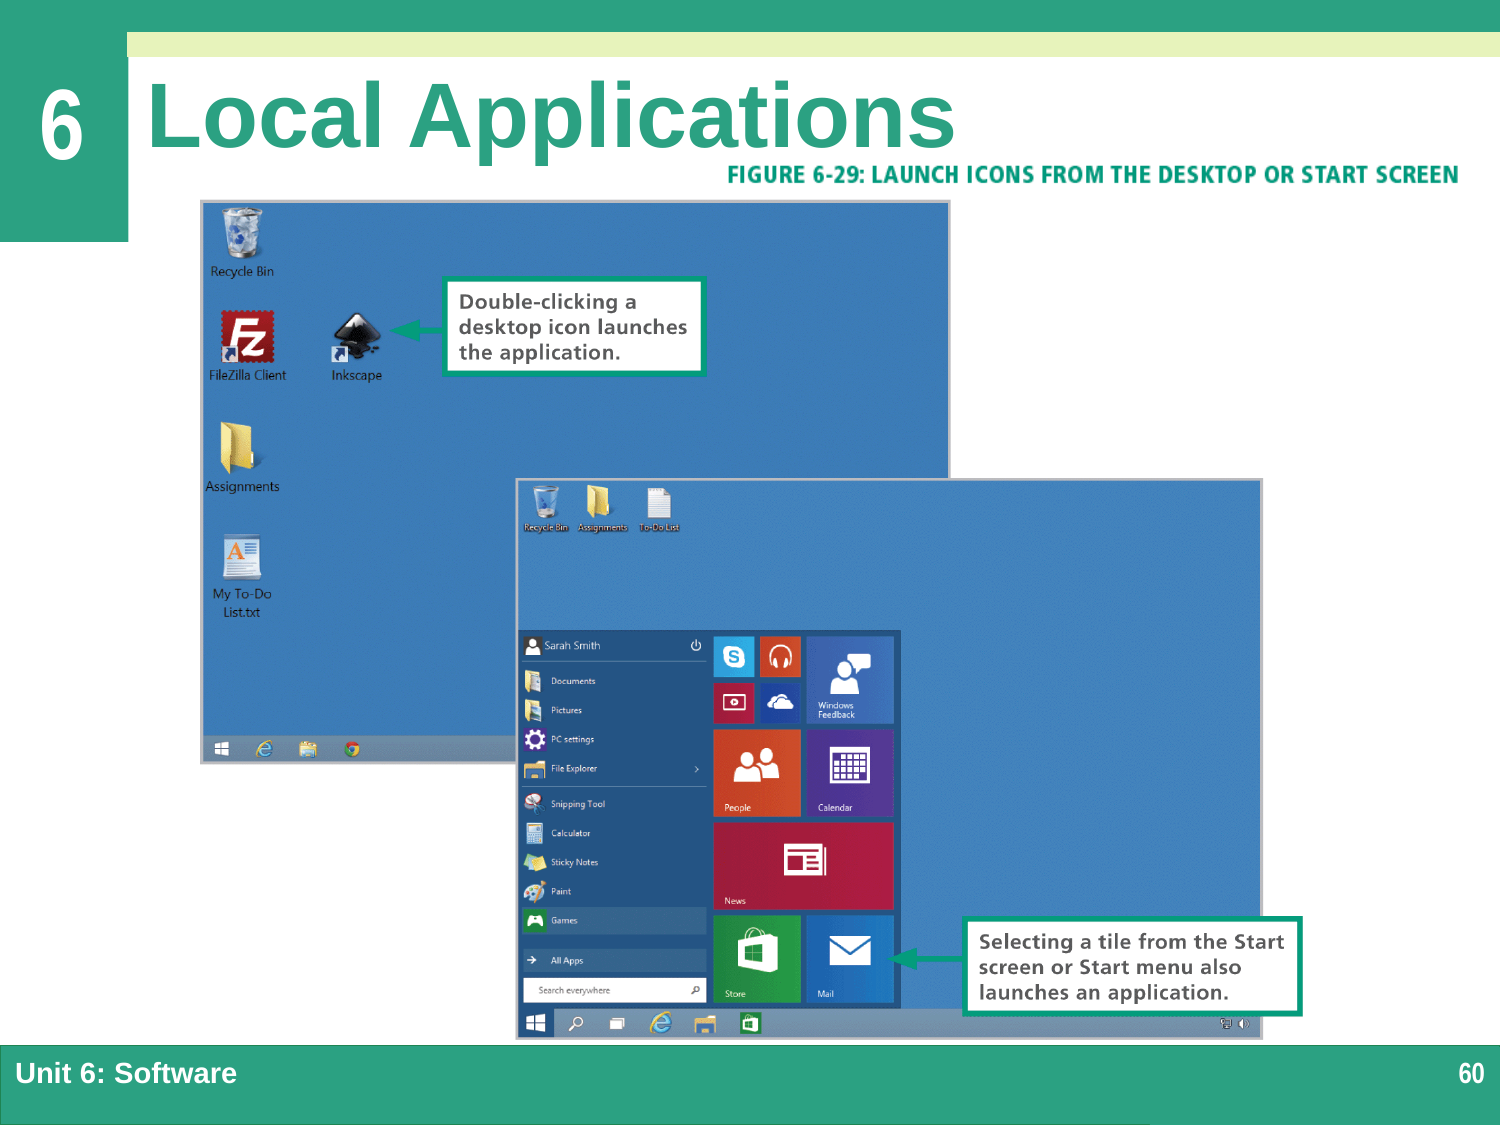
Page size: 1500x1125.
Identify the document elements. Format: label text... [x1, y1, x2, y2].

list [199, 199, 1303, 1040]
slide_number 60 [1149, 1046, 1500, 1125]
title Local Applications [131, 24, 1500, 198]
picture [724, 162, 1463, 192]
footer Unit 6: Software [0, 1046, 1149, 1125]
